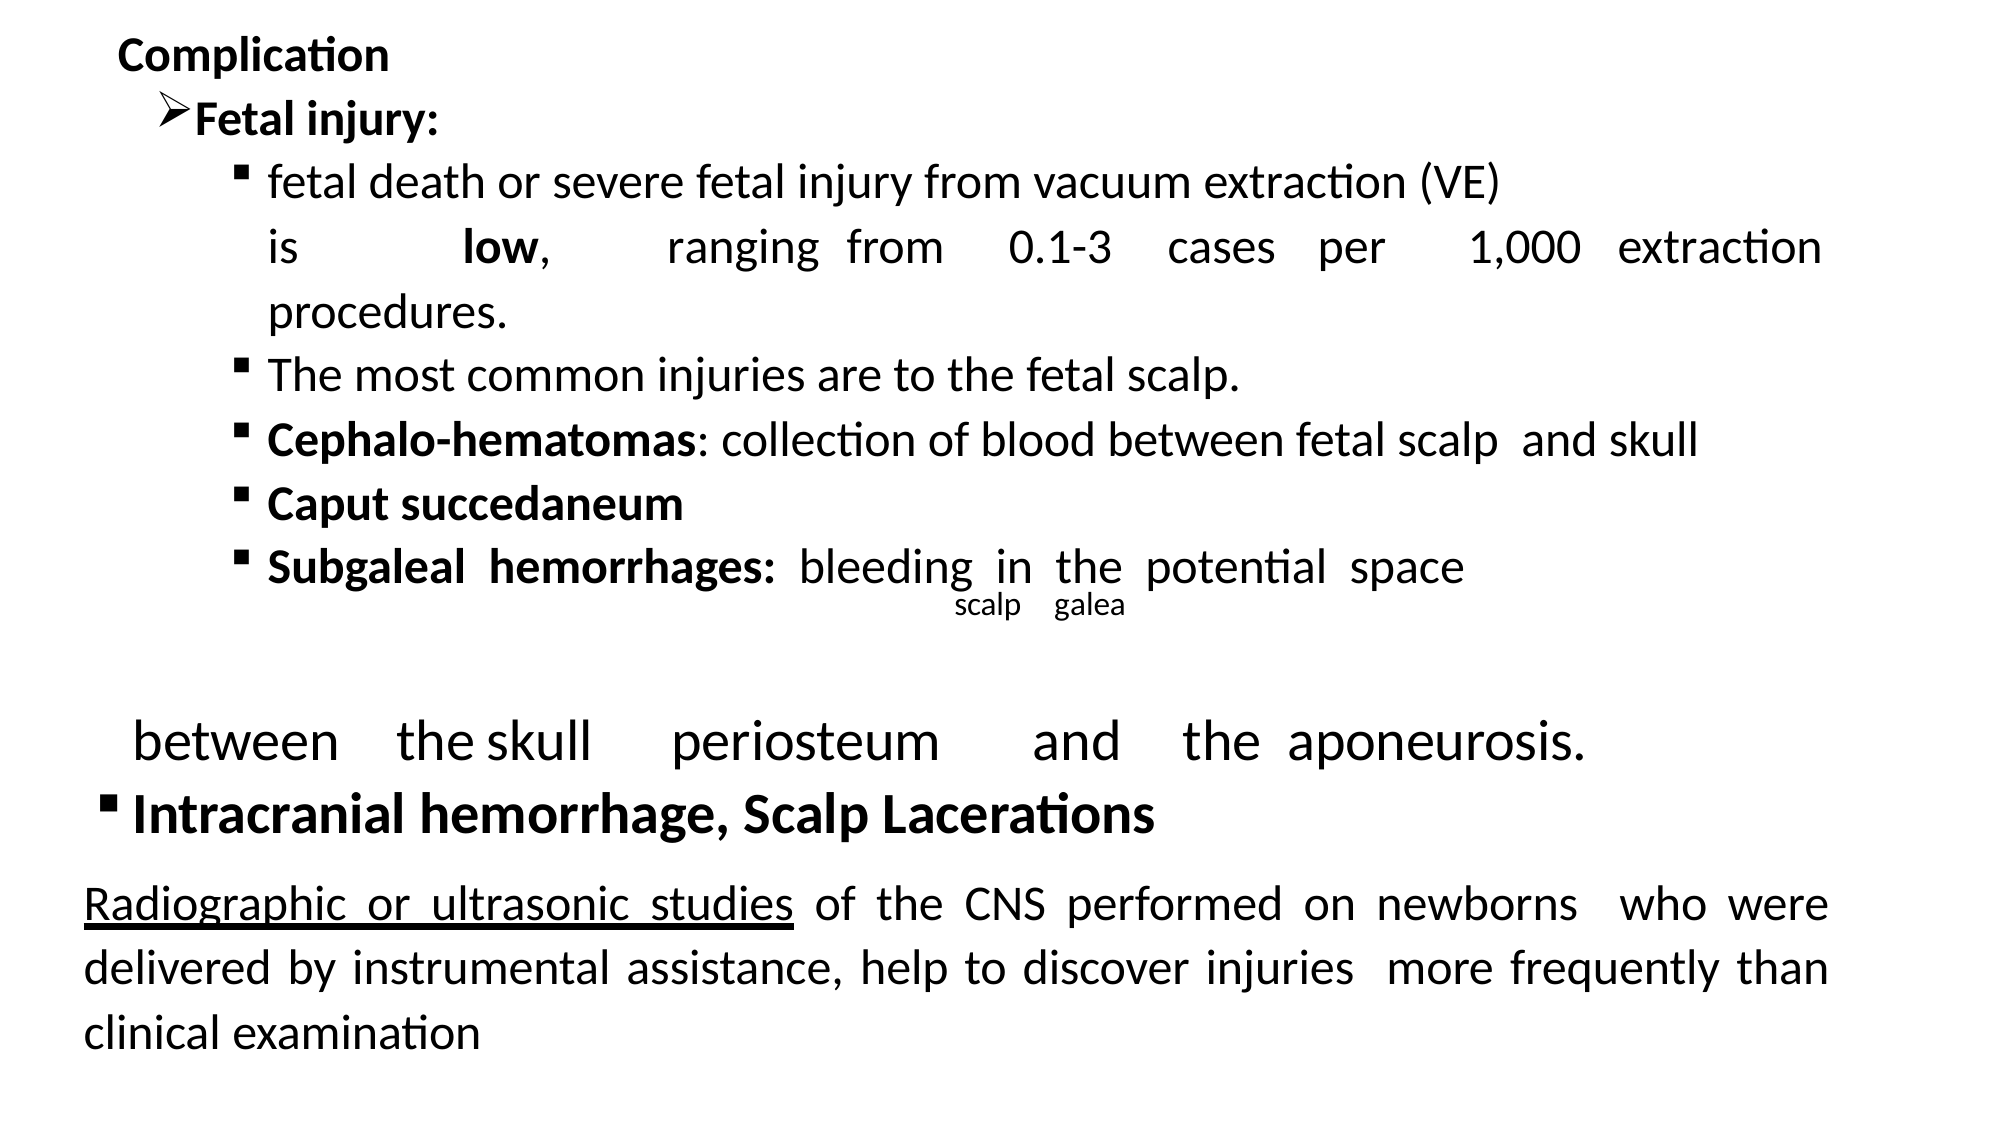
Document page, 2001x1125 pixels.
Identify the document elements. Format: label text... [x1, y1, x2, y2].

text_box scalp galea [952, 580, 1127, 623]
text_box Complication Fetal injury: fetal death or severe fetal injury from vacuum extraction (VE) is low, ranging from 0.1-3 cases per 1,000 extraction procedures. The most common injuries are to the fetal scalp. Cephalo-hematomas: collection of blood between fetal scalp and skull Caput succedaneum Subgaleal hemorrhages: bleeding in the potential space [115, 16, 1854, 594]
text_box Radiographic or ultrasonic studies of the CNS performed on newborns who were delivered by instrumental assistance, help to discover injuries more frequently than clinical examination [81, 863, 1830, 1060]
text_box between the skull periosteum and the aponeurosis. Intracranial hemorrhage, Scalp Lacerations [93, 694, 1732, 846]
